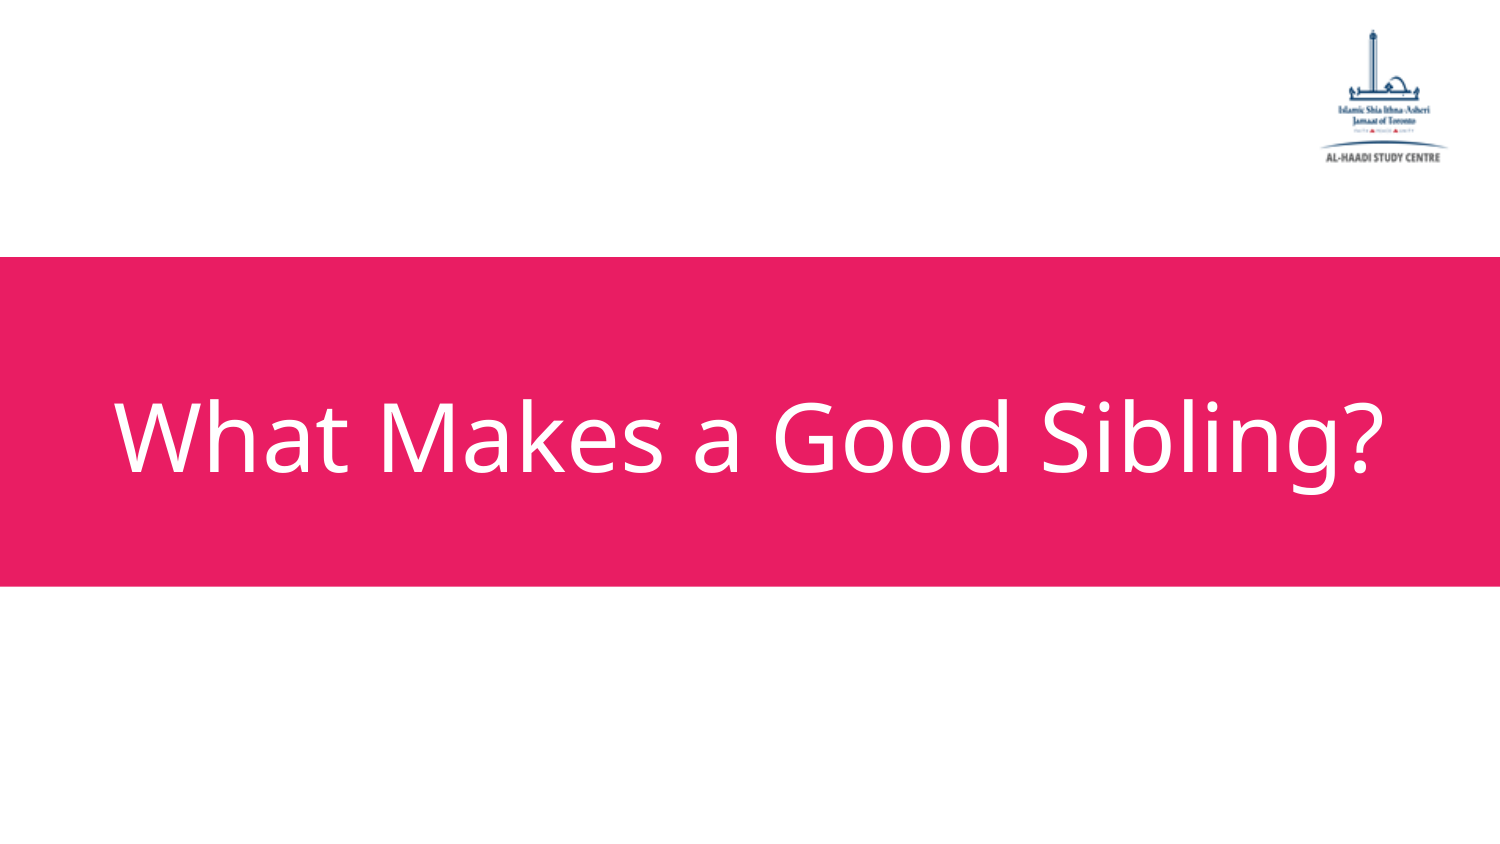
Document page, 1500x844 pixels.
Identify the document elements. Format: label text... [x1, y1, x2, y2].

title What Makes a Good Sibling? [70, 309, 1430, 559]
picture [1304, 27, 1467, 166]
